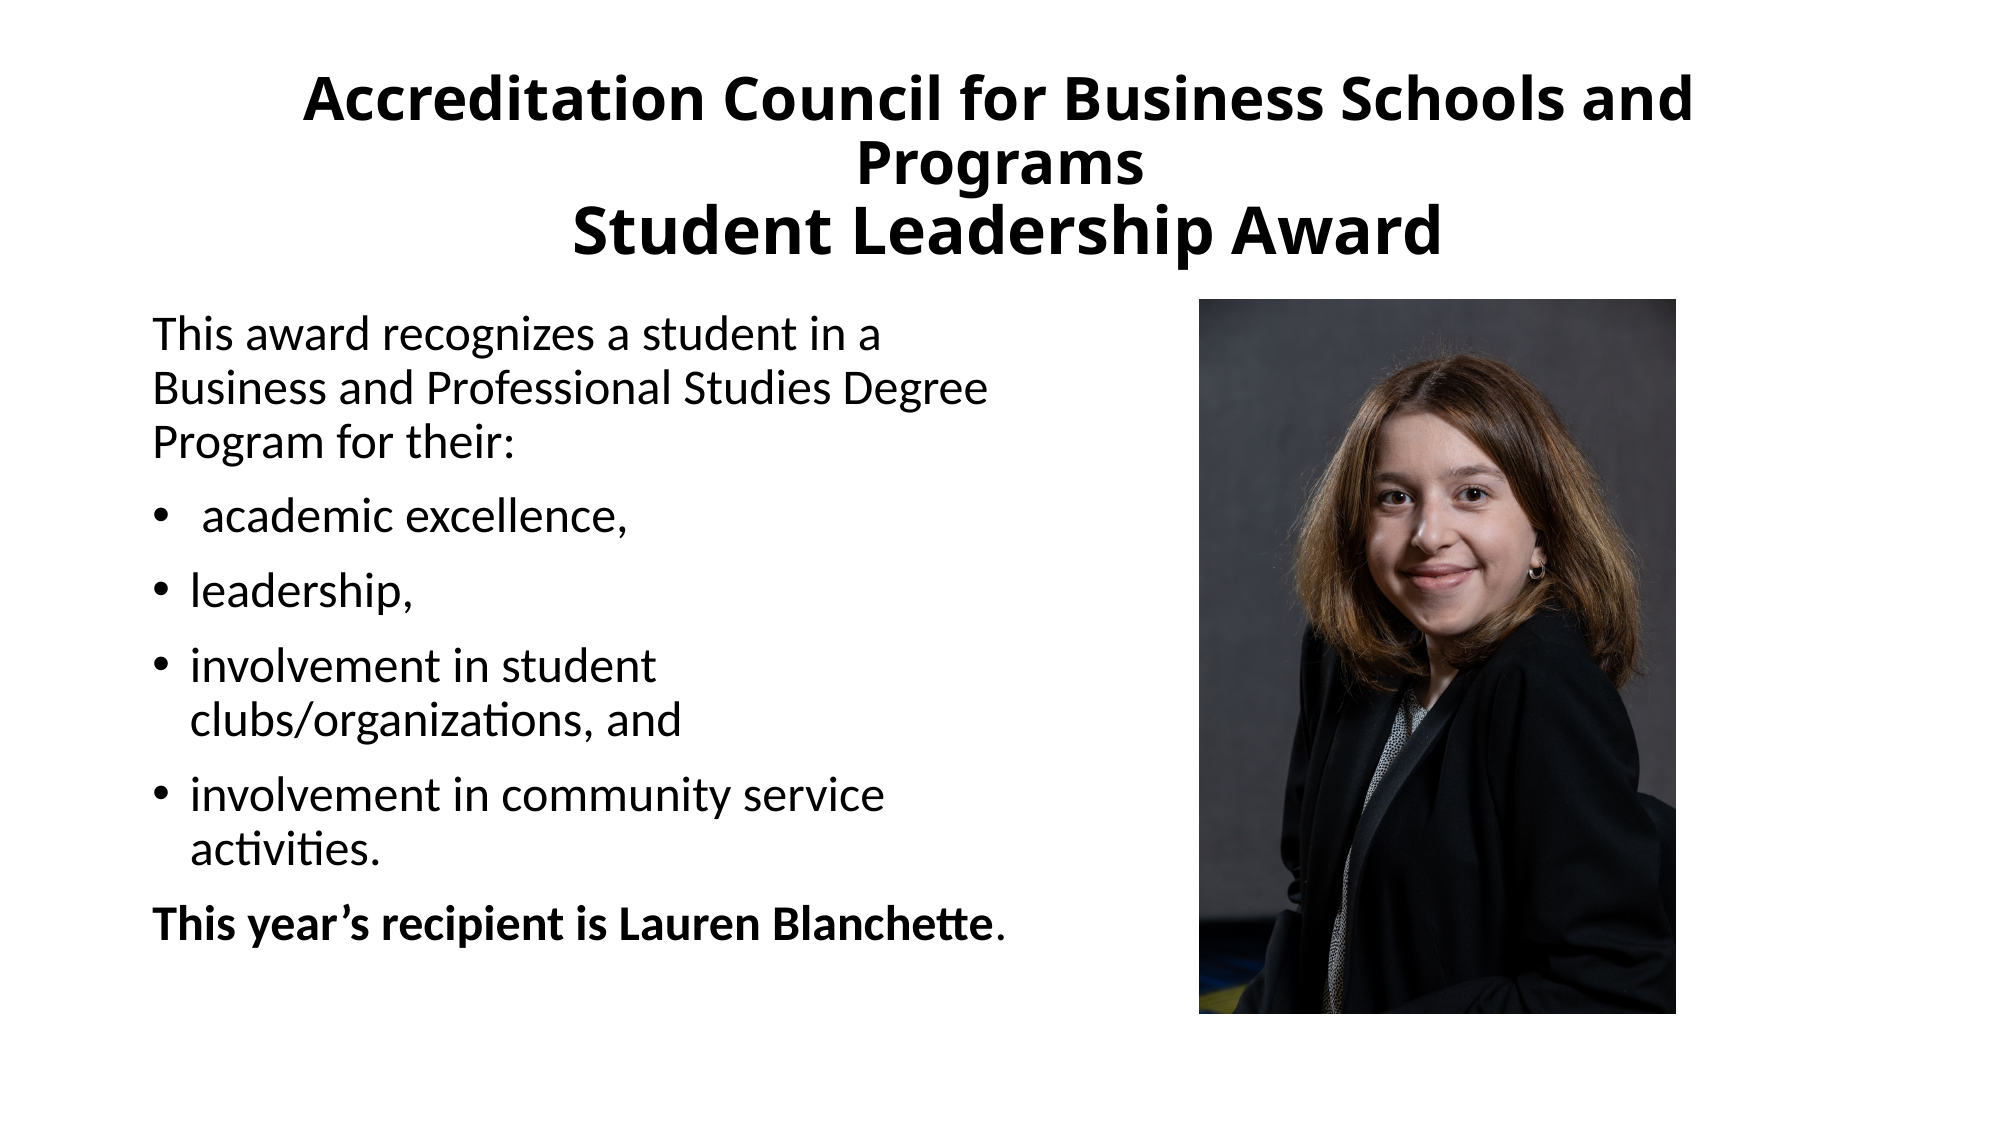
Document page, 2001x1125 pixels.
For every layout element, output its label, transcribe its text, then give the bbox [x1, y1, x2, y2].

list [1199, 299, 1676, 1014]
title Accreditation Council for Business Schools and Programs Student Leadership Award [137, 59, 1863, 278]
list This award recognizes a student in a Business and Professional Studies Degree Program for their: academic excellence, leadership, involvement in student clubs/organizations, and involvement in community service activities. This year’s recipient is Lauren Blanchette. [137, 299, 1032, 973]
